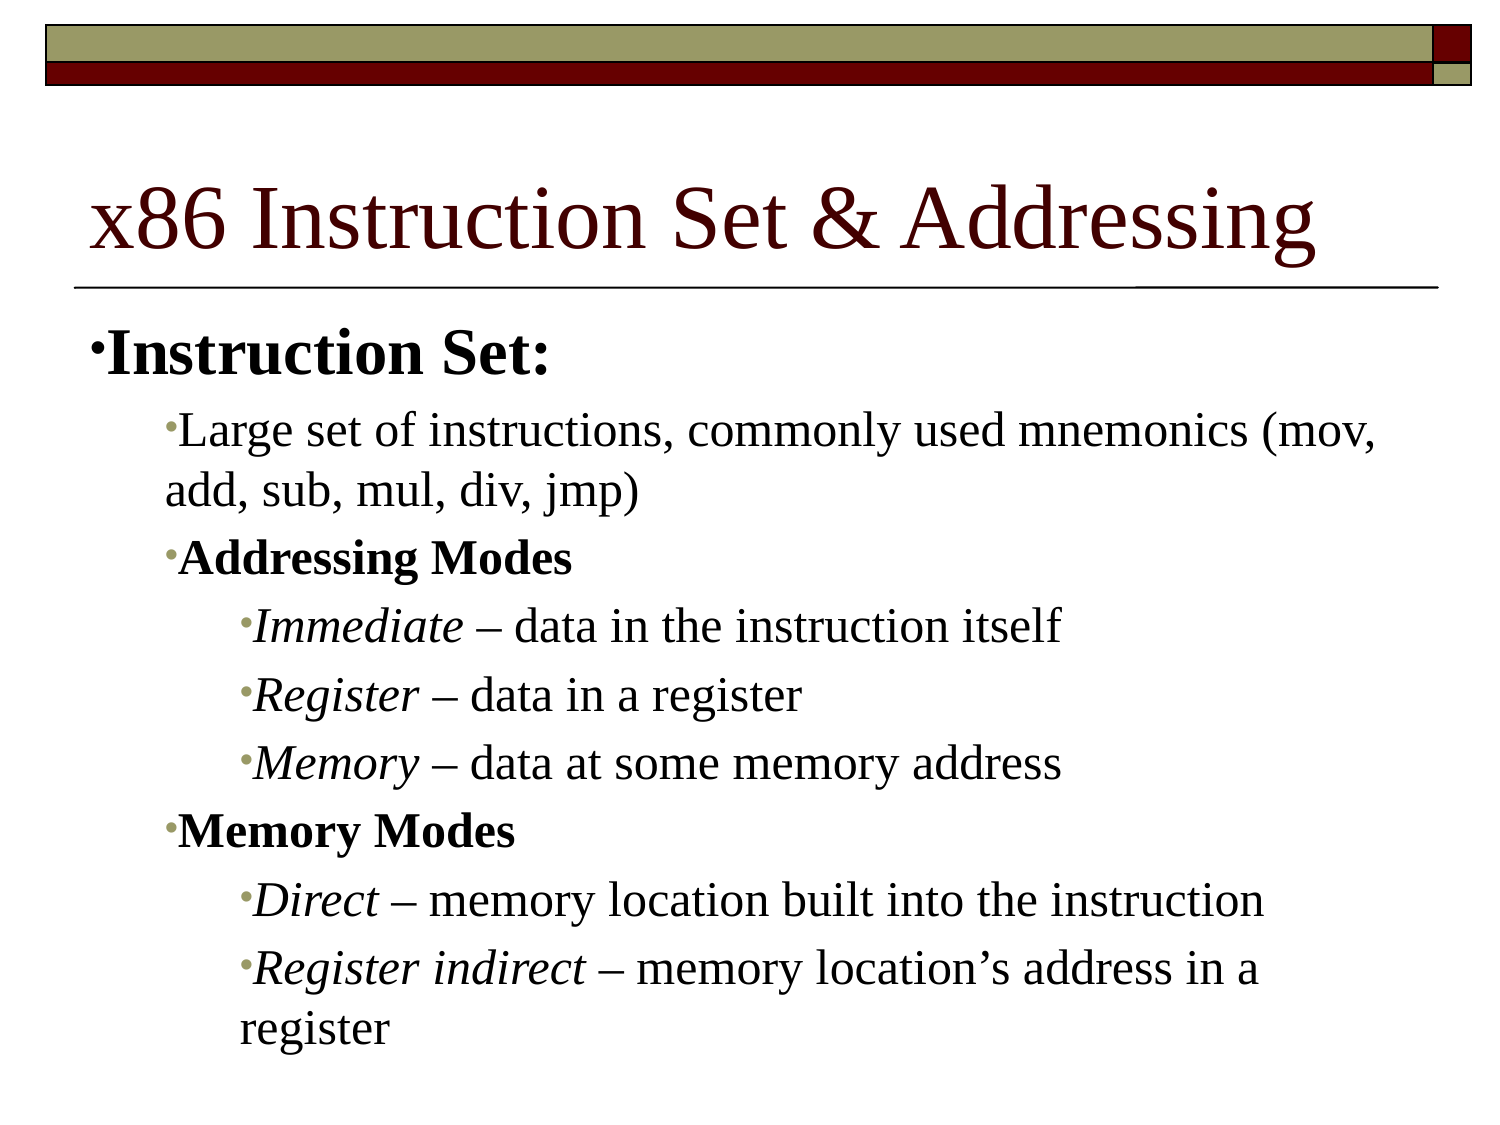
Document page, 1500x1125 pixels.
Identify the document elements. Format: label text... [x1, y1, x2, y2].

title x86 Instruction Set & Addressing [75, 71, 1425, 275]
list Instruction Set: Large set of instructions, commonly used mnemonics (mov, add, sub, mul, div, jmp) Addressing Modes Immediate – data in the instruction itself Register – data in a register Memory – data at some memory address Memory Modes Direct – memory location built into the instruction Register indirect – memory location’s address in a register [75, 299, 1425, 1125]
